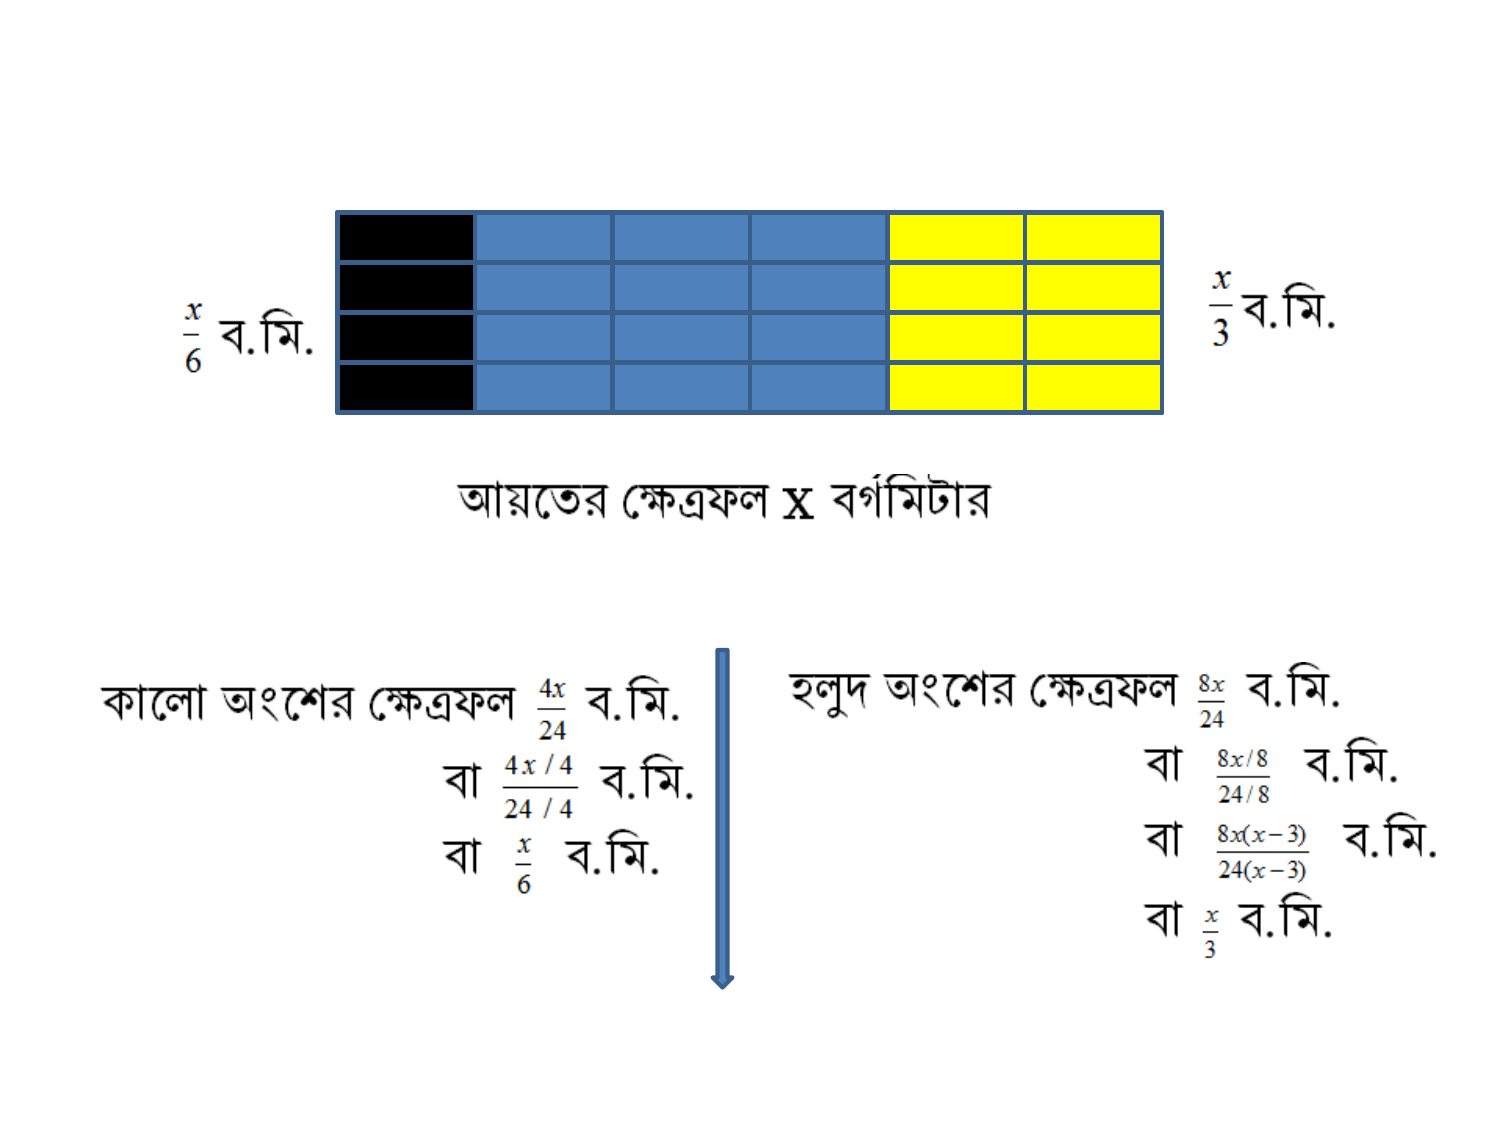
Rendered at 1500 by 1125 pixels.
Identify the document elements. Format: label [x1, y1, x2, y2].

text_box [710, 647, 735, 990]
picture [174, 299, 323, 379]
text_box [748, 310, 882, 360]
text_box [748, 260, 882, 310]
text_box [479, 310, 610, 360]
text_box [887, 212, 1163, 413]
picture [787, 662, 1448, 966]
text_box [748, 210, 885, 260]
text_box [610, 260, 748, 310]
text_box [337, 212, 476, 413]
text_box [610, 360, 748, 415]
text_box [479, 260, 610, 310]
picture [1199, 262, 1344, 354]
text_box [479, 360, 610, 415]
text_box [748, 360, 882, 415]
picture [449, 474, 997, 529]
text_box [610, 210, 748, 260]
text_box [610, 310, 748, 360]
text_box [477, 210, 610, 260]
picture [99, 674, 699, 901]
